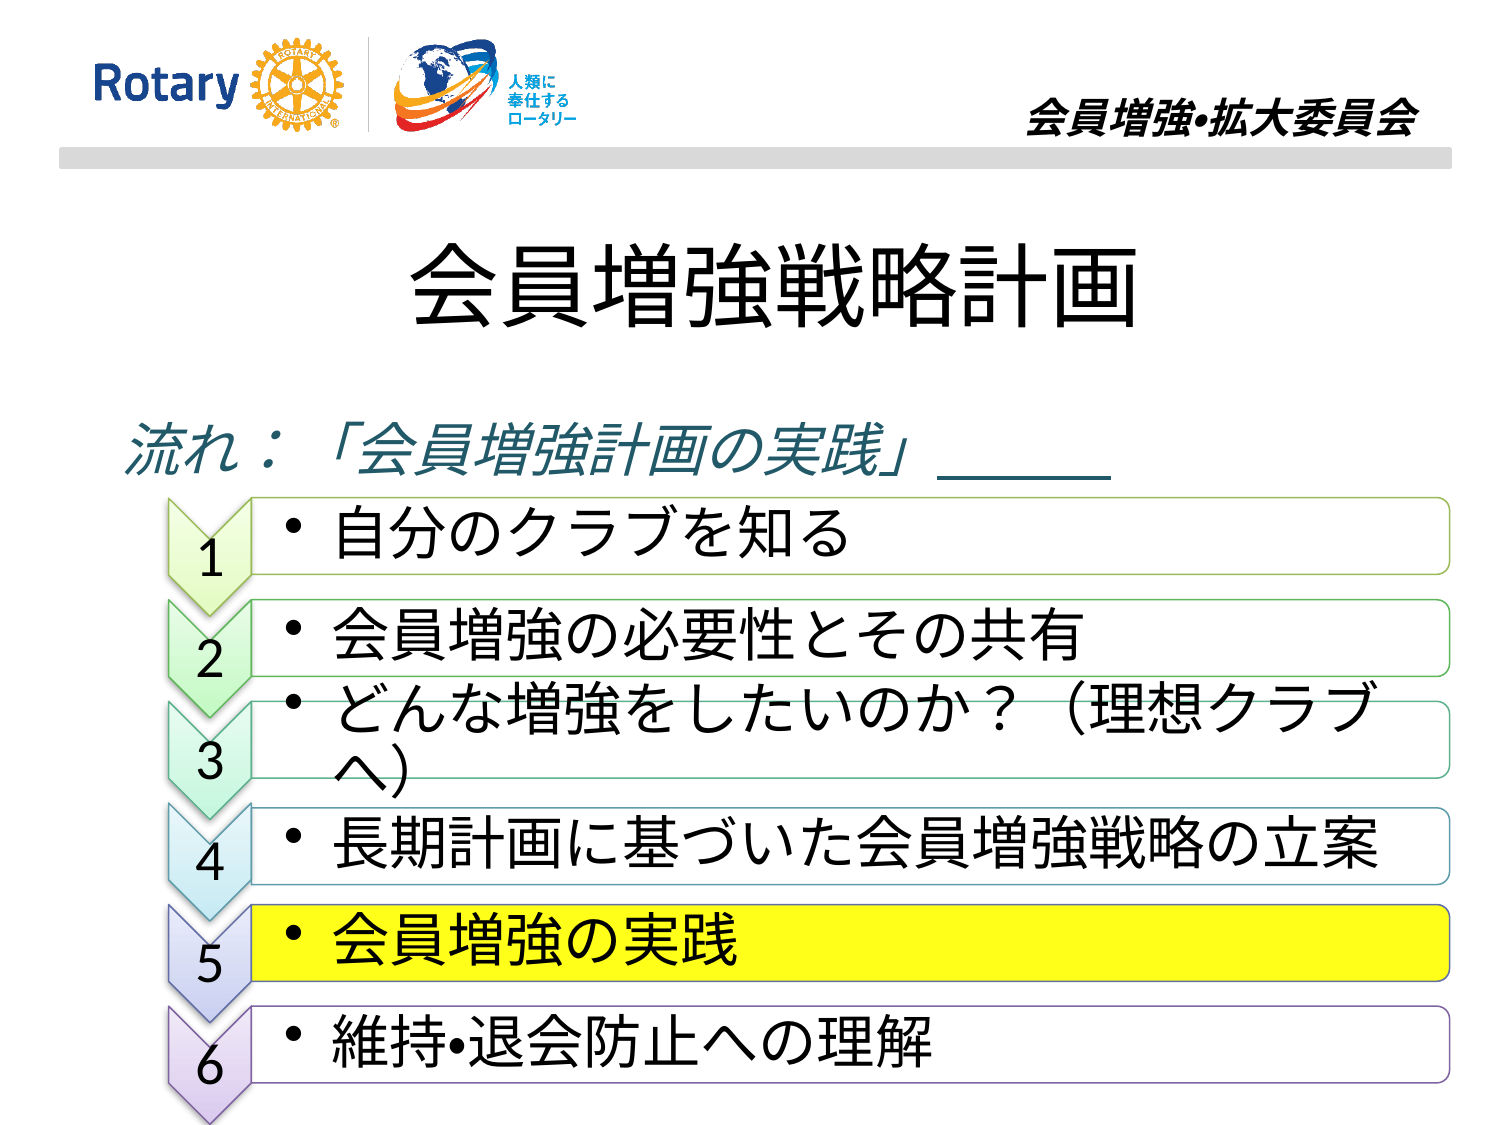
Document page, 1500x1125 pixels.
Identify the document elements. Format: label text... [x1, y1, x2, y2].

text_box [168, 497, 1450, 1125]
picture [95, 37, 576, 132]
text_box 会員増強・拡大委員会 [80, 84, 1431, 150]
title 会員増強戦略計画 [99, 190, 1450, 378]
text_box [59, 147, 1452, 169]
text_box 流れ：「会員増強計画の実践」 [106, 400, 1500, 566]
